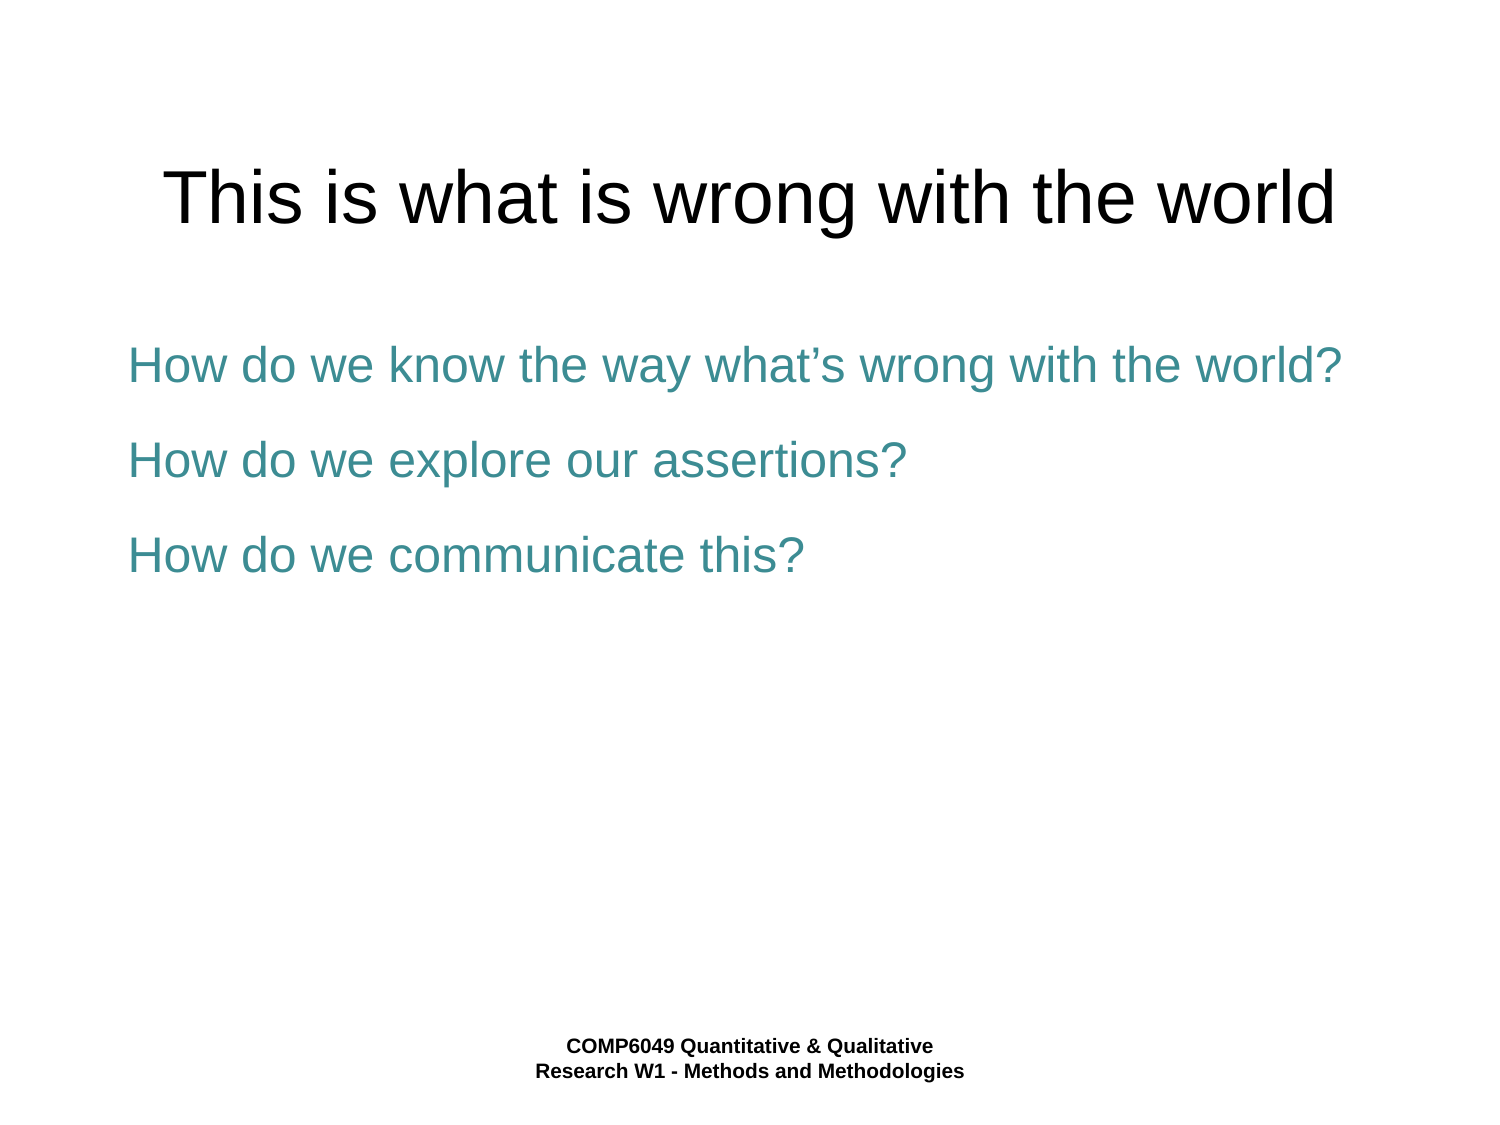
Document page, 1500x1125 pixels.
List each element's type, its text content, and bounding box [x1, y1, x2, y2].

list How do we know the way what’s wrong with the world? How do we explore our assertions? How do we communicate this? [112, 324, 1388, 1001]
title This is what is wrong with the world [112, 99, 1388, 288]
footer COMP6049 Quantitative & Qualitative Research W1 - Methods and Methodologies [512, 1024, 988, 1101]
